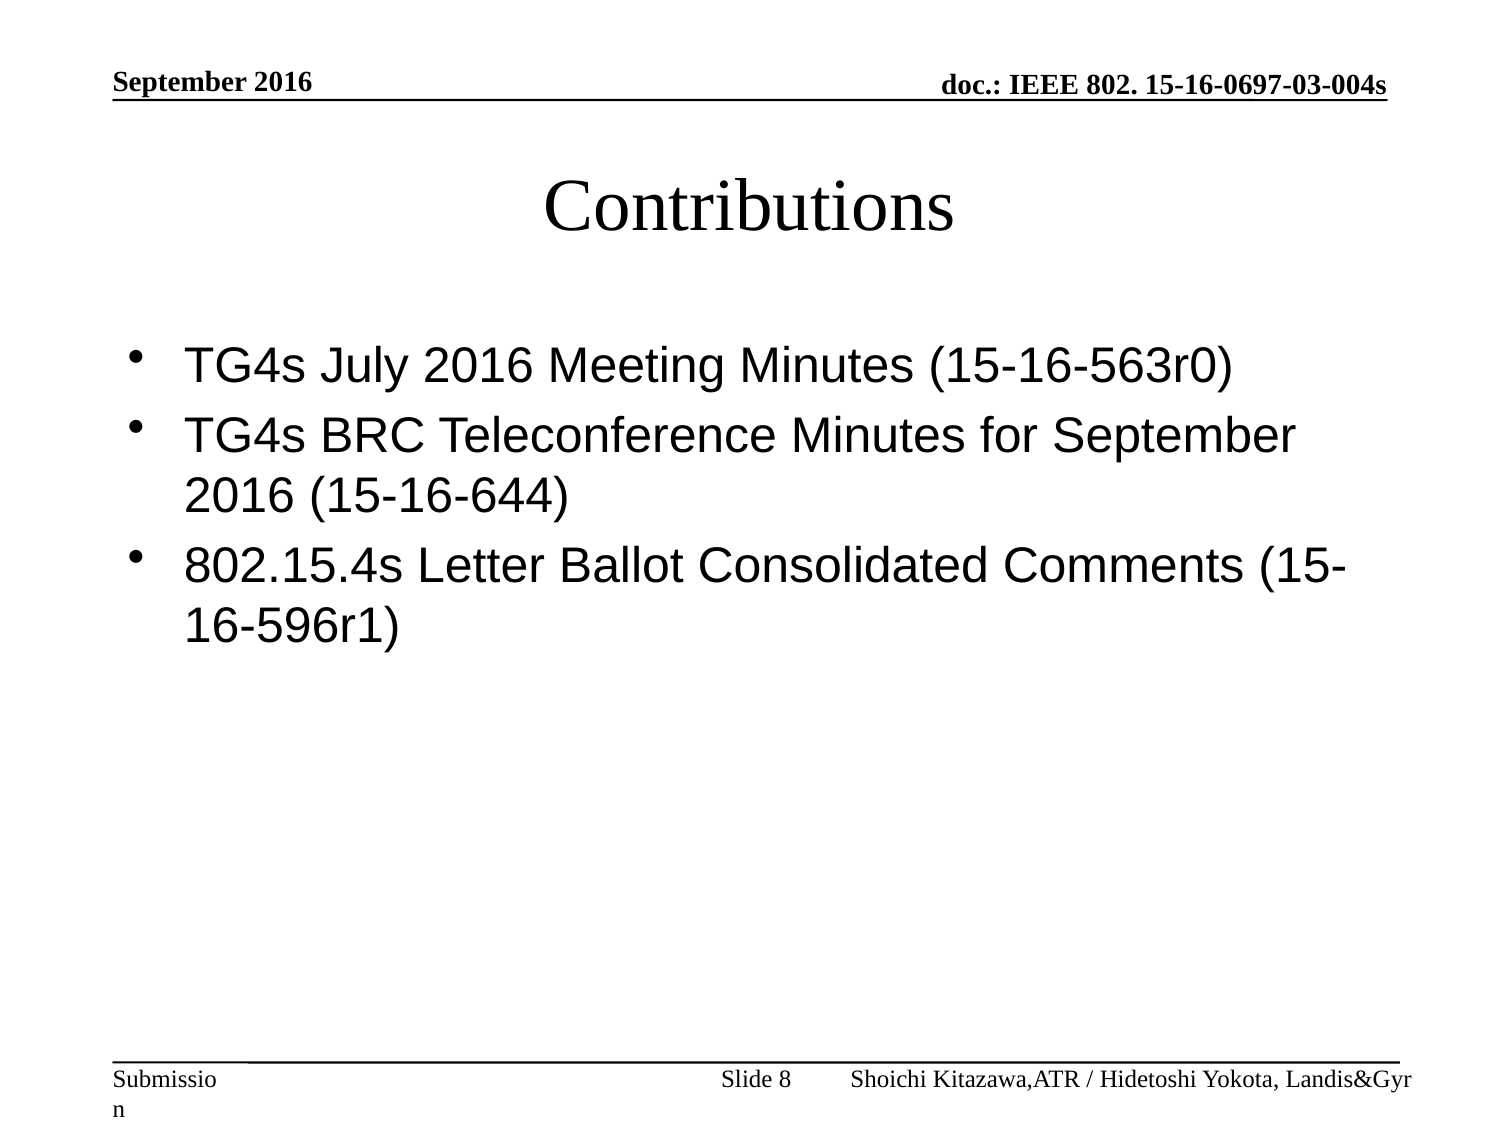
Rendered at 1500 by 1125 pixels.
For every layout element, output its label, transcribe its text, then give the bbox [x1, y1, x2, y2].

title Contributions [112, 112, 1388, 288]
list TG4s July 2016 Meeting Minutes (15-16-563r0) TG4s BRC Teleconference Minutes for September 2016 (15-16-644) 802.15.4s Letter Ballot Consolidated Comments (15-16-596r1) [112, 324, 1388, 1001]
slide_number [112, 62, 375, 98]
slide_number Slide 8 [712, 1062, 800, 1093]
footer Shoichi Kitazawa,ATR / Hidetoshi Yokota, Landis&Gyr [832, 1062, 1413, 1093]
